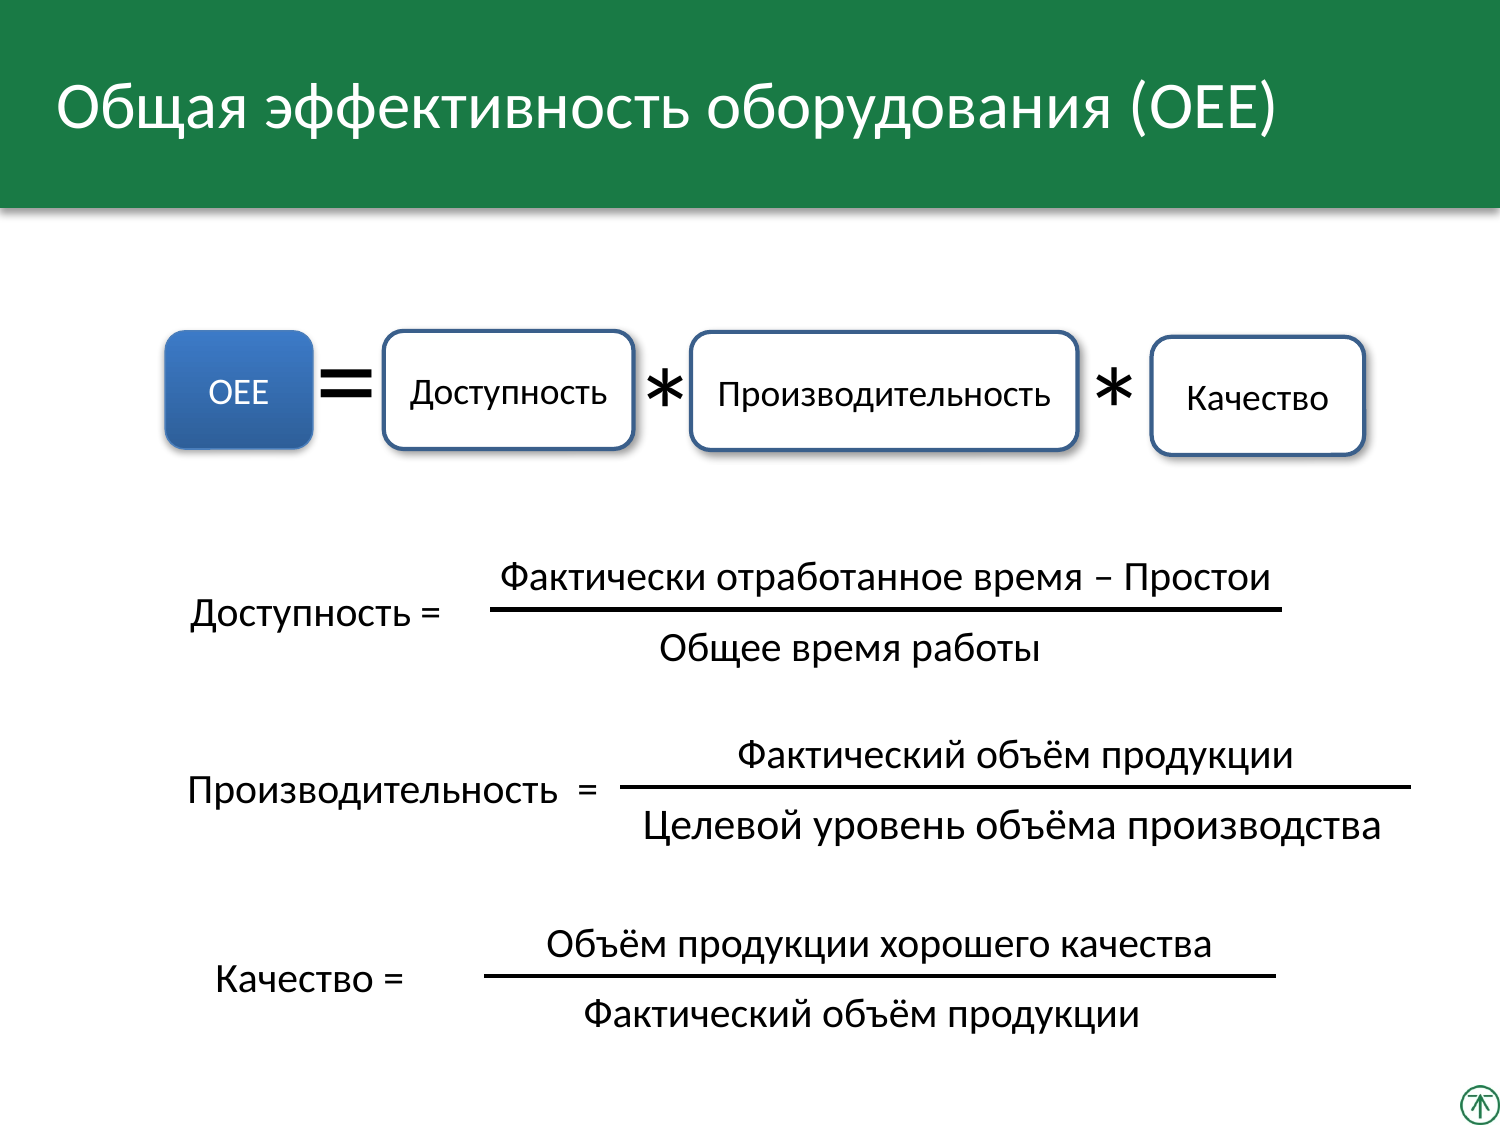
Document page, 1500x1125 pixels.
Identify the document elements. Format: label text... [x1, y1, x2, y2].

text_box * [620, 324, 703, 490]
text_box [165, 715, 1495, 858]
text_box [159, 904, 1359, 1047]
text_box = [301, 290, 394, 456]
title Общая эффективность оборудования (OEE) [41, 30, 1459, 173]
text_box Качество [1152, 334, 1367, 457]
text_box OEE [164, 330, 301, 450]
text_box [164, 538, 1365, 681]
text_box * [1068, 323, 1152, 489]
text_box Производительность [703, 329, 1068, 453]
text_box Доступность [394, 328, 620, 452]
picture [1460, 1085, 1500, 1125]
